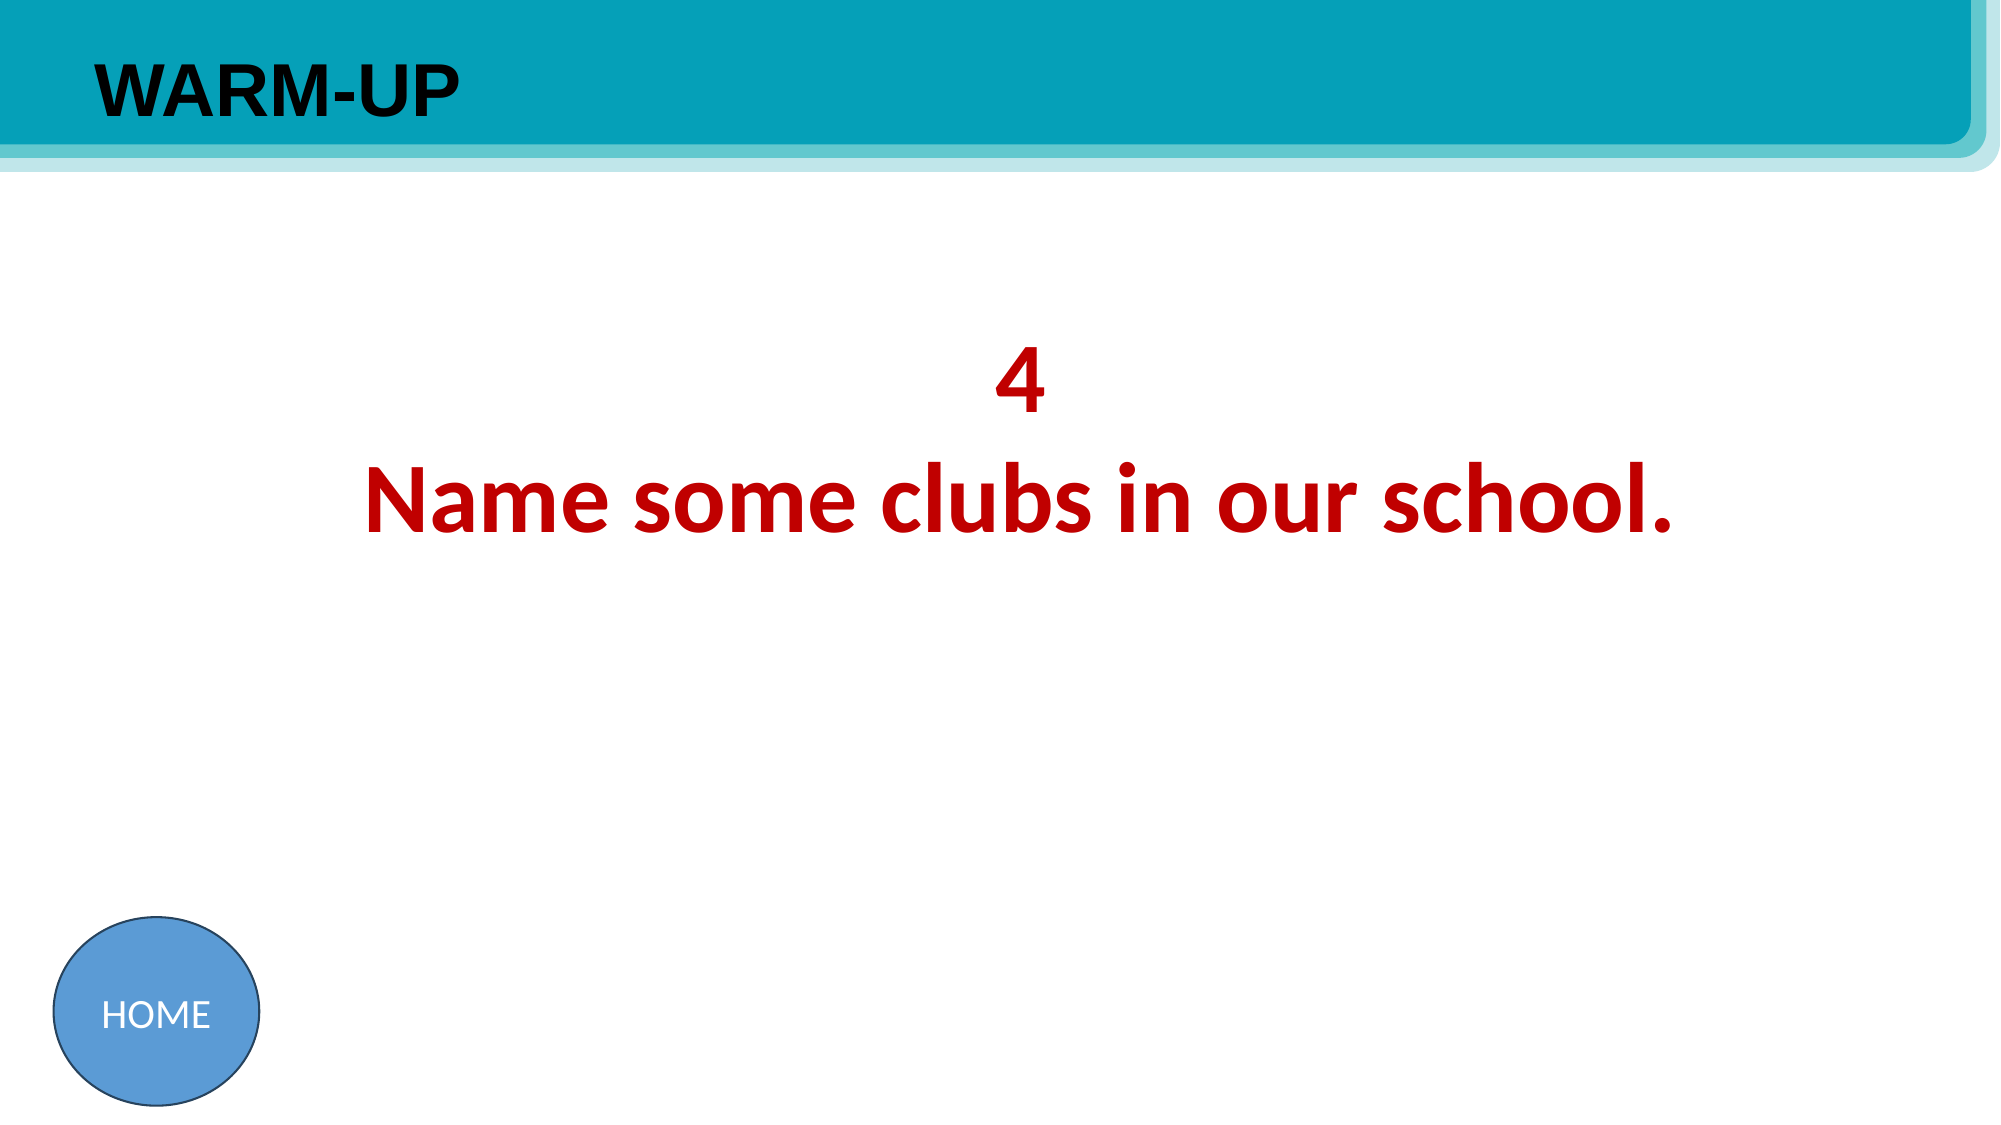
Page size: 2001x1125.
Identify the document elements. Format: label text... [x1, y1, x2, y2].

text_box HOME [52, 916, 261, 1107]
text_box 4 Name some clubs in our school. [236, 304, 1804, 560]
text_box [0, 0, 2000, 173]
